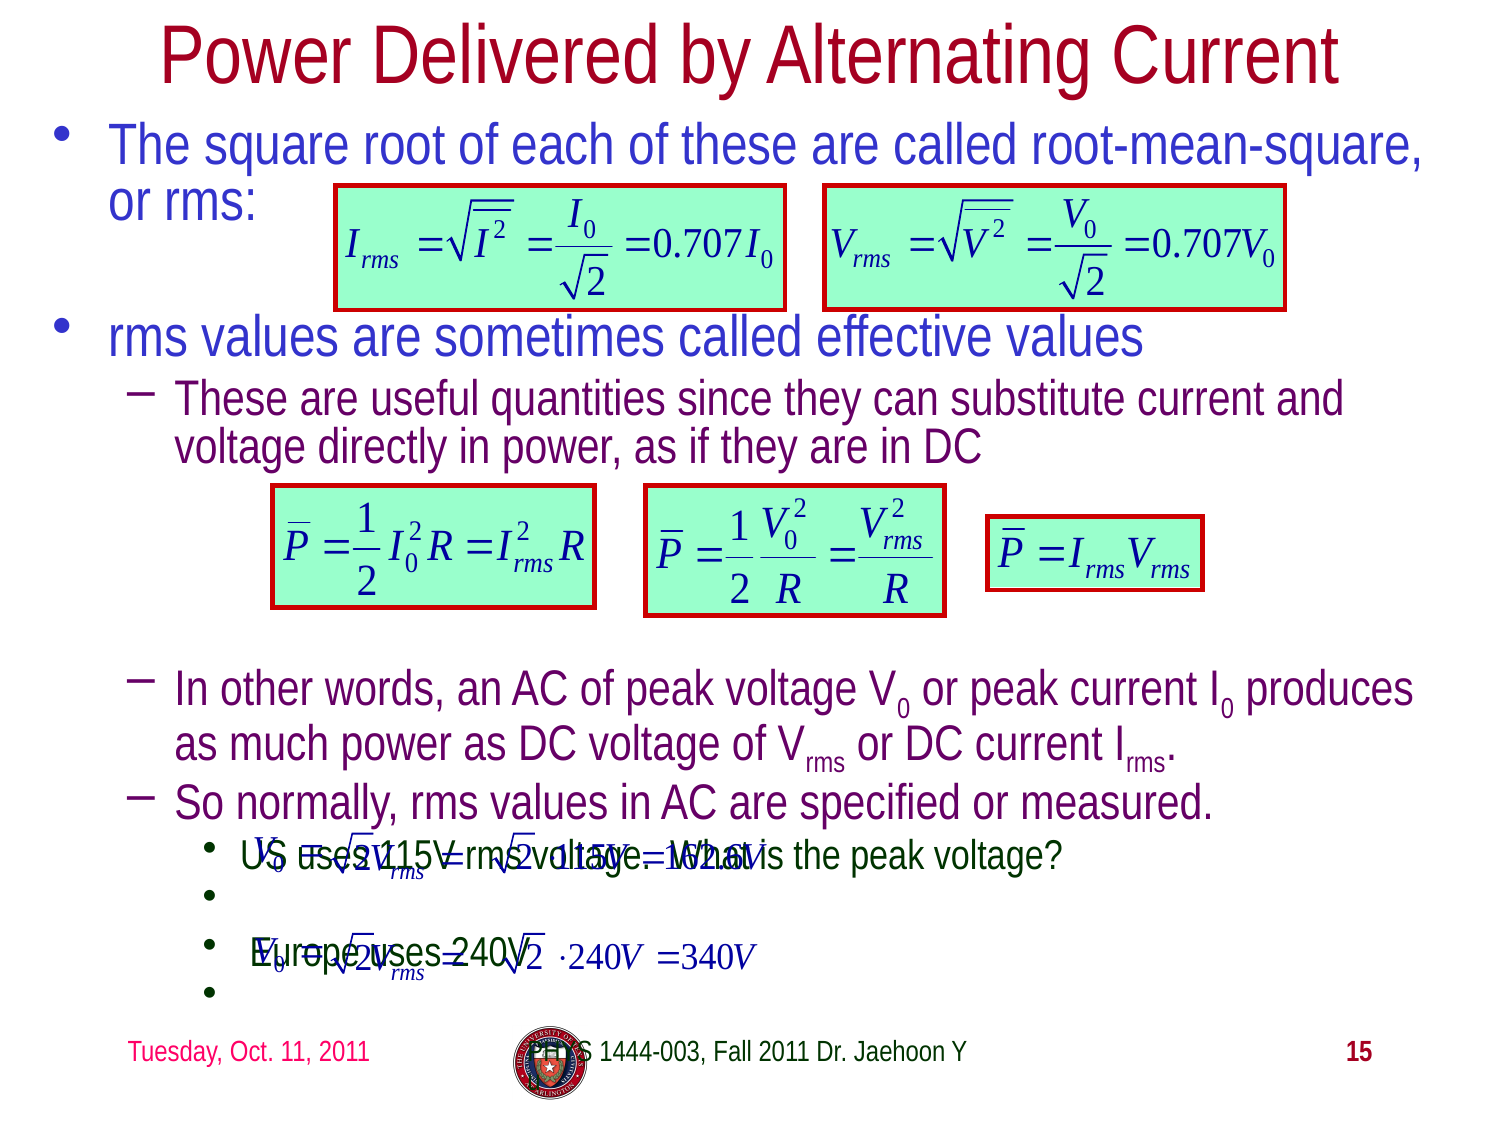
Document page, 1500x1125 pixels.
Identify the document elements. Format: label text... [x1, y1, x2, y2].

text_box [826, 187, 1283, 308]
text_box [494, 925, 767, 981]
title Power Delivered by Alternating Current [112, 0, 1388, 101]
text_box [274, 487, 593, 606]
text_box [484, 824, 776, 881]
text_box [250, 925, 321, 981]
slide_number 15 [1074, 1051, 1388, 1101]
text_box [323, 924, 465, 988]
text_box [989, 518, 1201, 588]
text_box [647, 487, 943, 614]
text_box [337, 187, 784, 308]
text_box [323, 824, 464, 888]
list The square root of each of these are called root-mean-square, or rms: rms values are sometimes called effective values These are useful quantities since they can substitute current and voltage directly in power, as if they are in DC In other words, an AC of peak voltage V0 or peak current I0 produces as much power as DC voltage of Vrms or DC current Irms. So normally, rms values in AC are specified or measured. US uses 115V rms voltage. What is the peak voltage? Europe uses 240V [37, 112, 1451, 1051]
footer PHYS 1444-003, Fall 2011 Dr. Jaehoon Yu [512, 1051, 988, 1101]
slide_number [112, 1051, 426, 1101]
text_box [249, 824, 322, 881]
